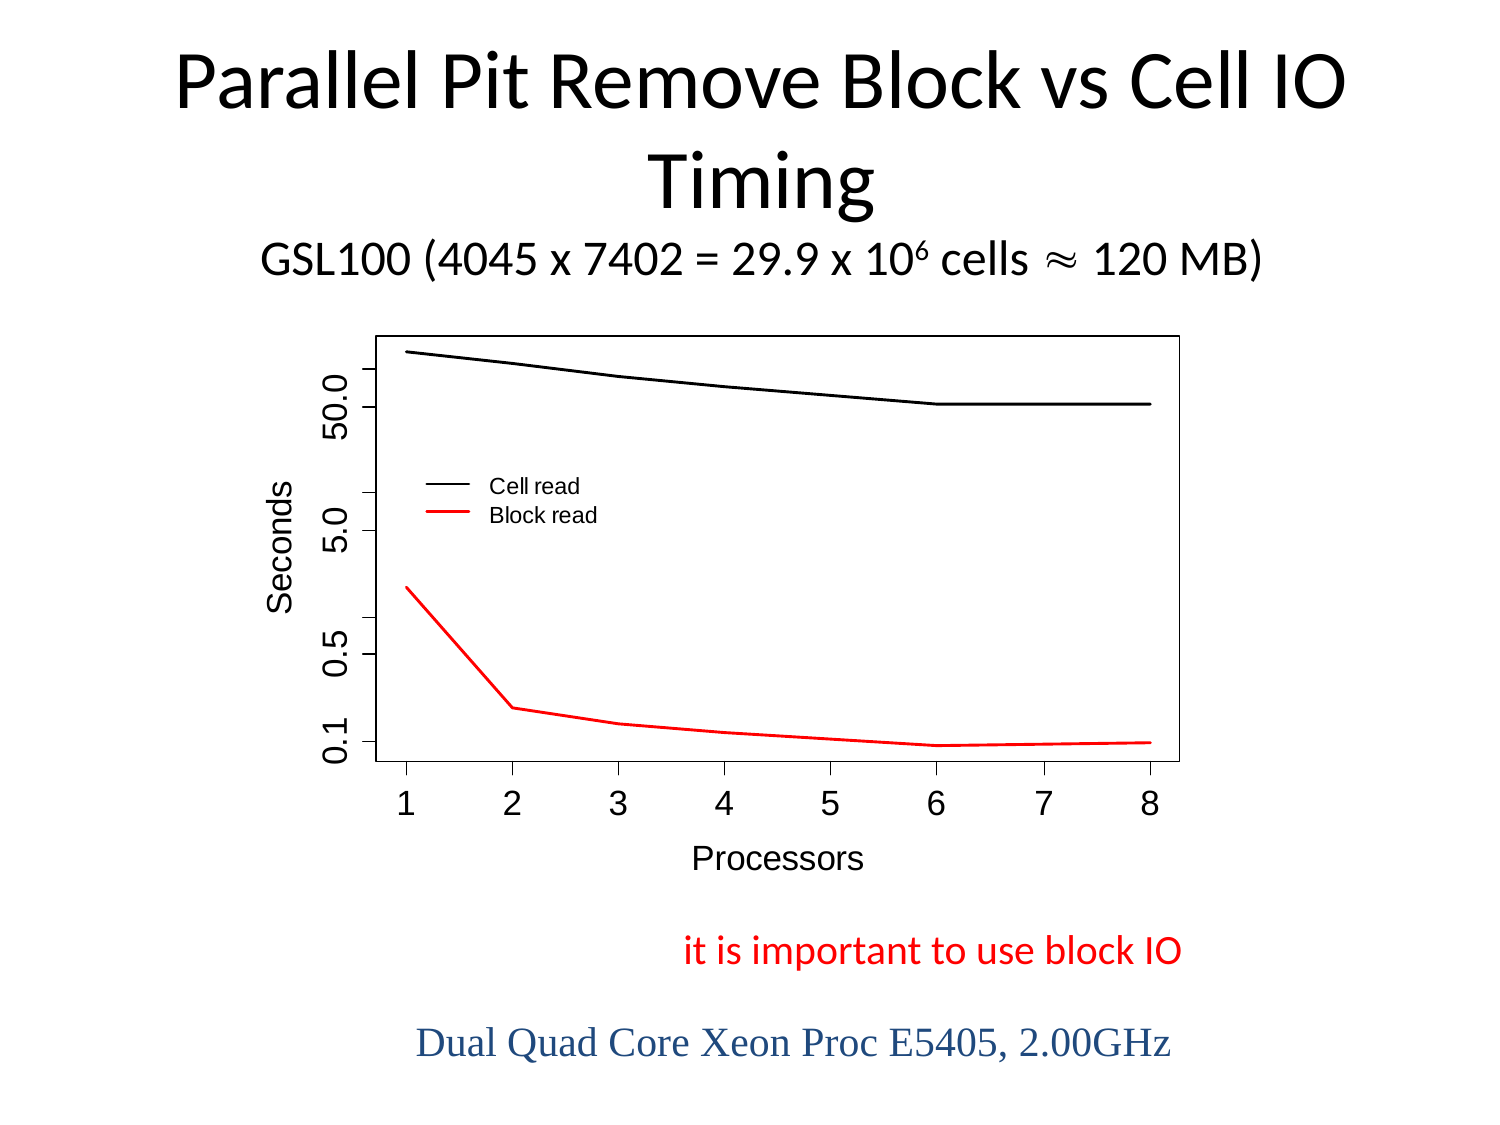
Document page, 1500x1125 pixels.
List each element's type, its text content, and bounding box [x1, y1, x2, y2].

text_box it is important to use block IO [441, 915, 1425, 981]
text_box Dual Quad Core Xeon Proc E5405, 2.00GHz [312, 1007, 1275, 1073]
picture [262, 222, 1238, 903]
title Parallel Pit Remove Block vs Cell IO Timing GSL100 (4045 x 7402 = 29.9 x 106 cells  120 MB) [107, 61, 1417, 249]
